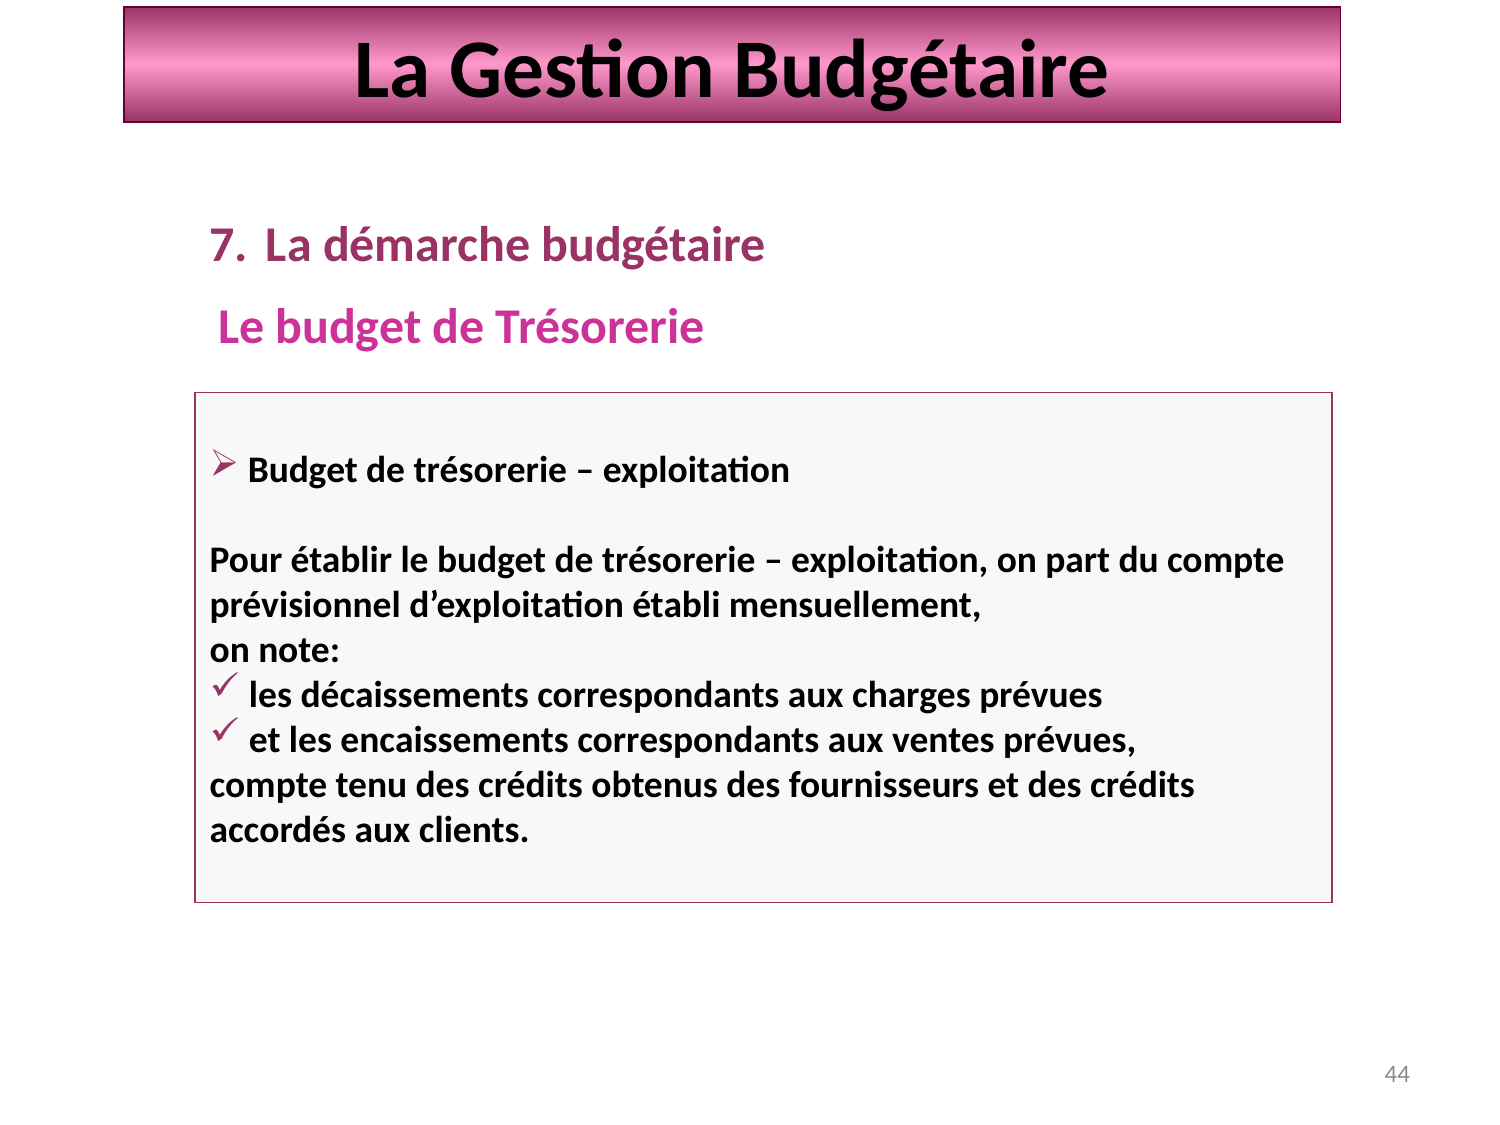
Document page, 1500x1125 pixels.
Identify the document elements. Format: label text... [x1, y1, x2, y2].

slide_number 44 [1074, 1042, 1425, 1103]
text_box Le budget de Trésorerie [203, 286, 810, 362]
text_box Budget de trésorerie – exploitation Pour établir le budget de trésorerie – exploitation, on part du compte prévisionnel d’exploitation établi mensuellement, on note: les décaissements correspondants aux charges prévues et les encaissements correspondants aux ventes prévues, compte tenu des crédits obtenus des fournisseurs et des crédits accordés aux clients. [194, 392, 1332, 903]
text_box La démarche budgétaire [194, 203, 1010, 279]
text_box La Gestion Budgétaire [123, 7, 1341, 122]
